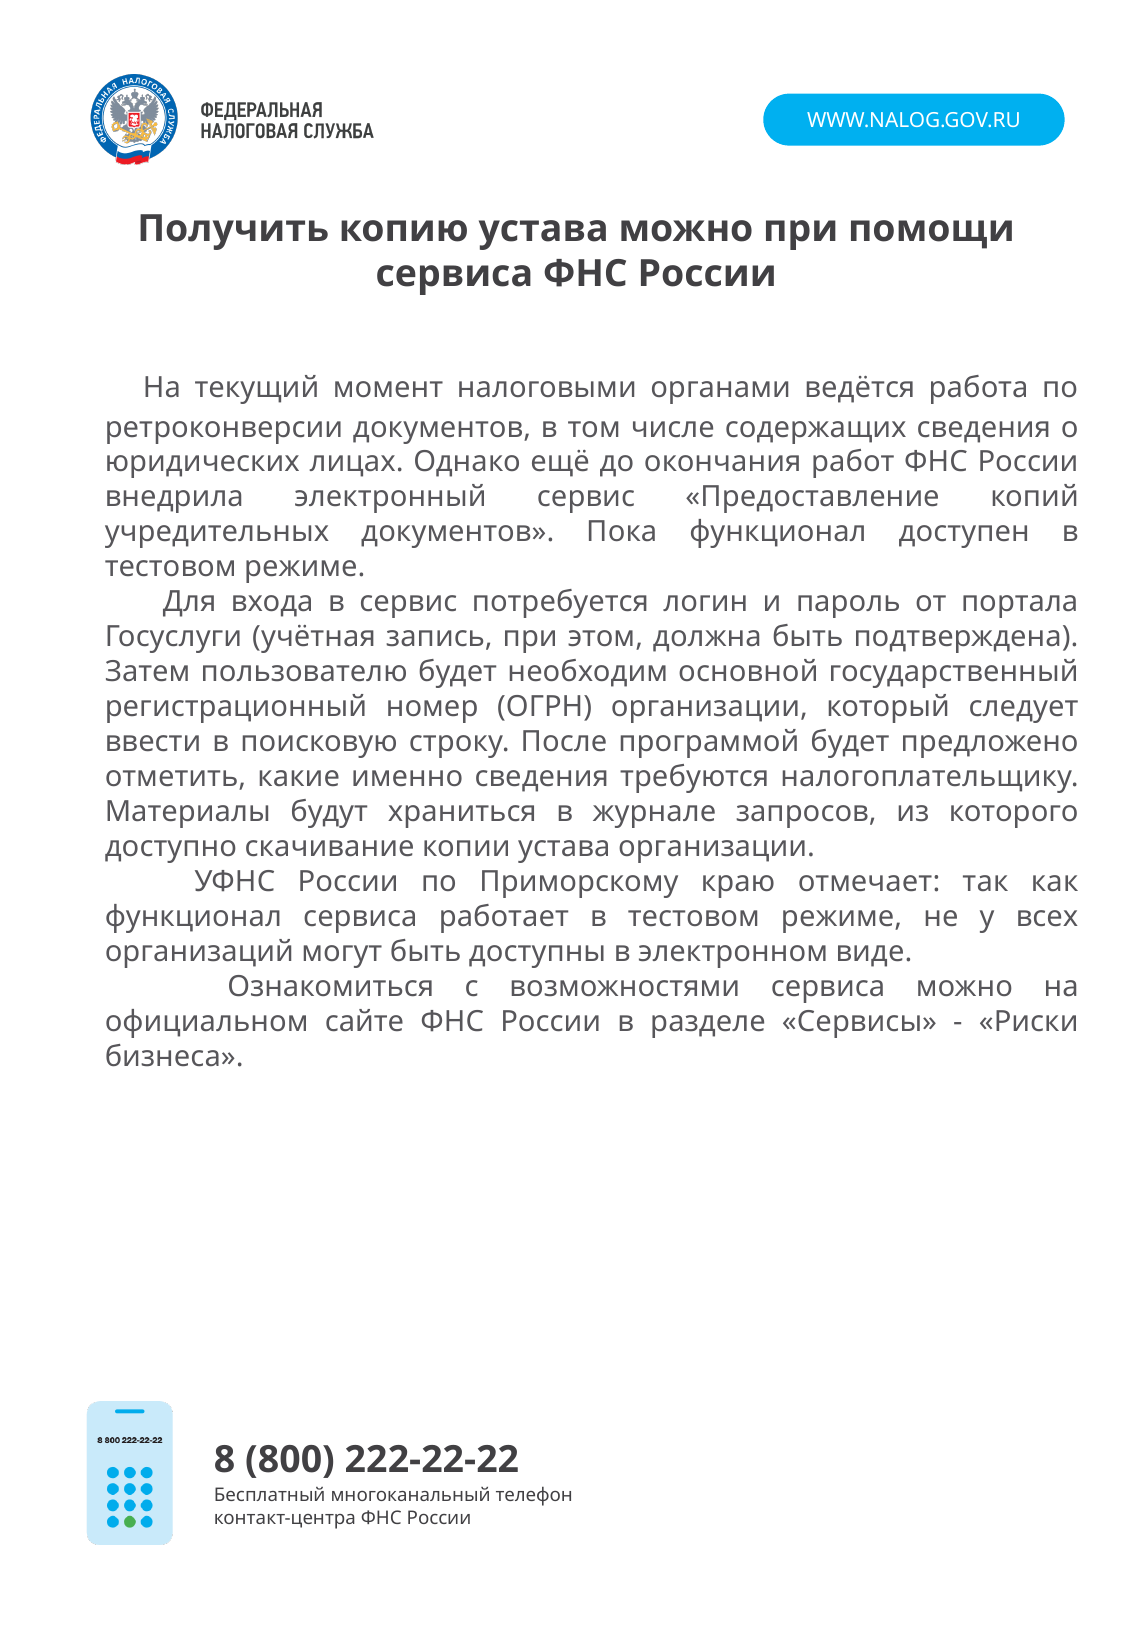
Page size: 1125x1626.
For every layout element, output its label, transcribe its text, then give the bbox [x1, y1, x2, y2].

text_box На текущий момент налоговыми органами ведётся работа по ретроконверсии документов, в том числе содержащих сведения о юридических лицах. Однако ещё до окончания работ ФНС России внедрила электронный сервис «Предоставление копий учредительных документов». Пока функционал доступен в тестовом режиме. Для входа в сервис потребуется логин и пароль от портала Госуслуги (учётная запись, при этом, должна быть подтверждена). Затем пользователю будет необходим основной государственный регистрационный номер (ОГРН) организации, который следует ввести в поисковую строку. После программой будет предложено отметить, какие именно сведения требуются налогоплательщику. Материалы будут храниться в журнале запросов, из которого доступно скачивание копии устава организации. УФНС России по Приморскому краю отмечает: так как функционал сервиса работает в тестовом режиме, не у всех организаций могут быть доступны в электронном виде. Ознакомиться с возможностями сервиса можно на официальном сайте ФНС России в разделе «Сервисы» - «Риски бизнеса». [89, 340, 1094, 1140]
text_box 8 (800) 222-22-22 [214, 1434, 695, 1480]
text_box Бесплатный многоканальный телефон контакт-центра ФНС России [213, 1483, 695, 1529]
picture [86, 1401, 173, 1546]
text_box WWW.NALOG.GOV.RU [763, 93, 1065, 146]
text_box Получить копию устава можно при помощи сервиса ФНС России [89, 204, 1063, 295]
picture [89, 73, 374, 165]
